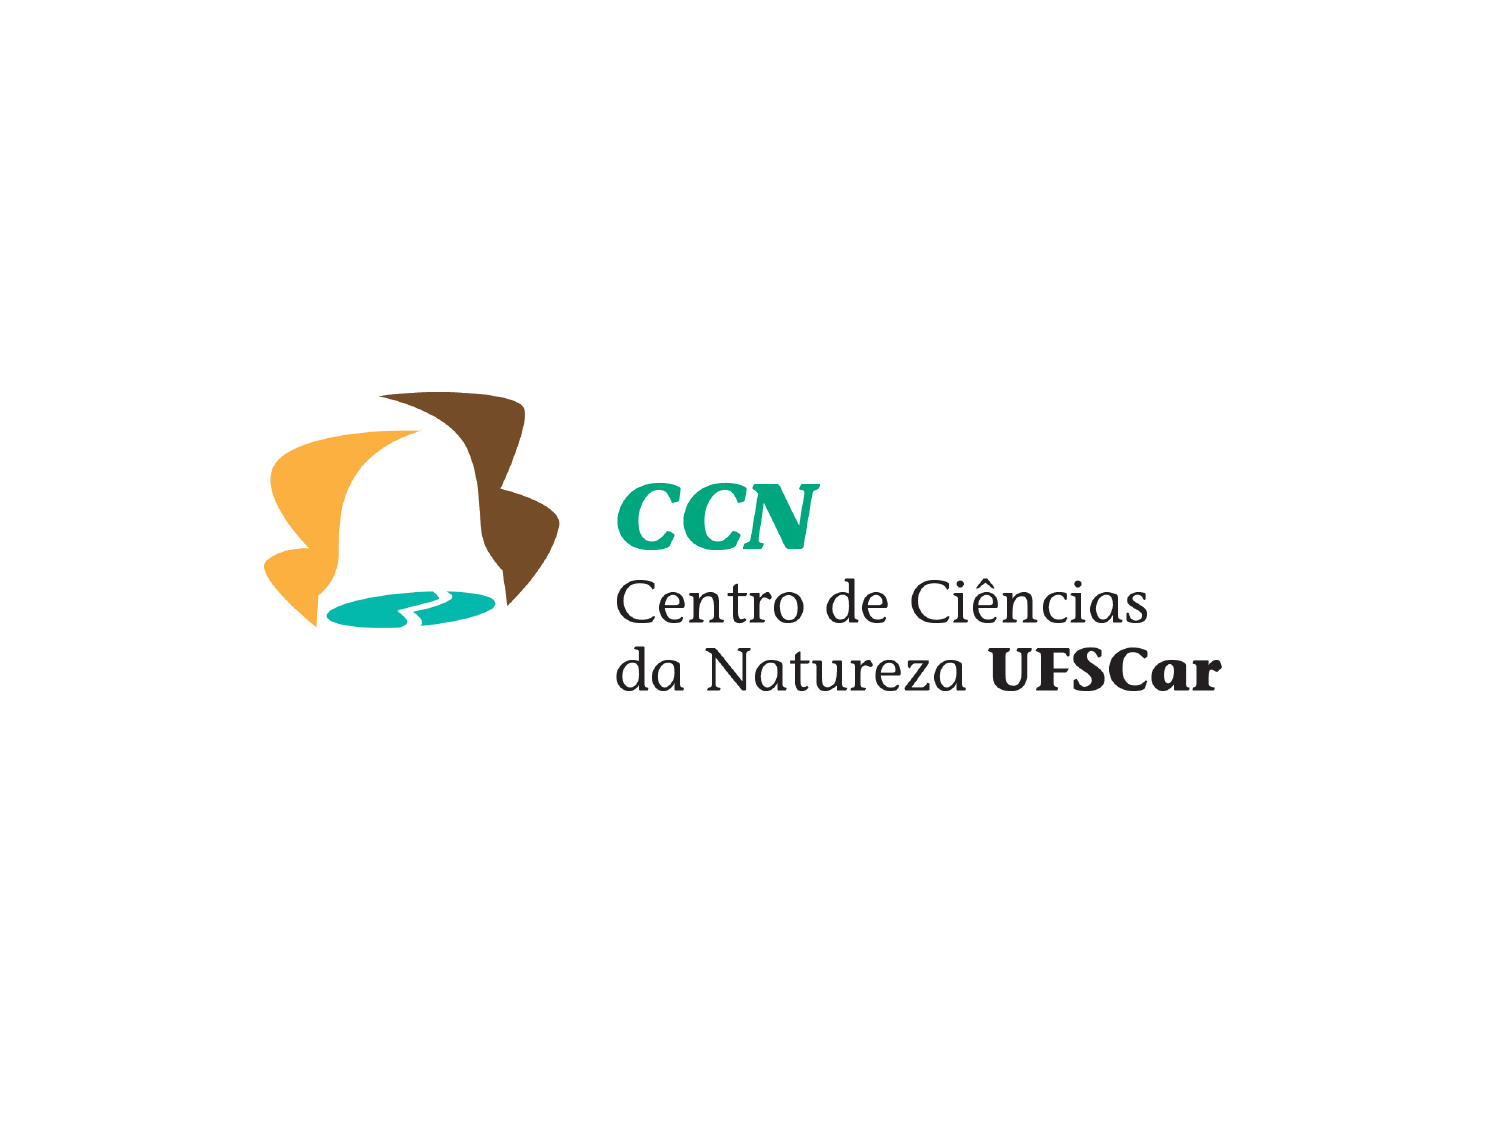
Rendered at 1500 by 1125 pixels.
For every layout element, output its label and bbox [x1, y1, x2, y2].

picture [264, 391, 1223, 705]
